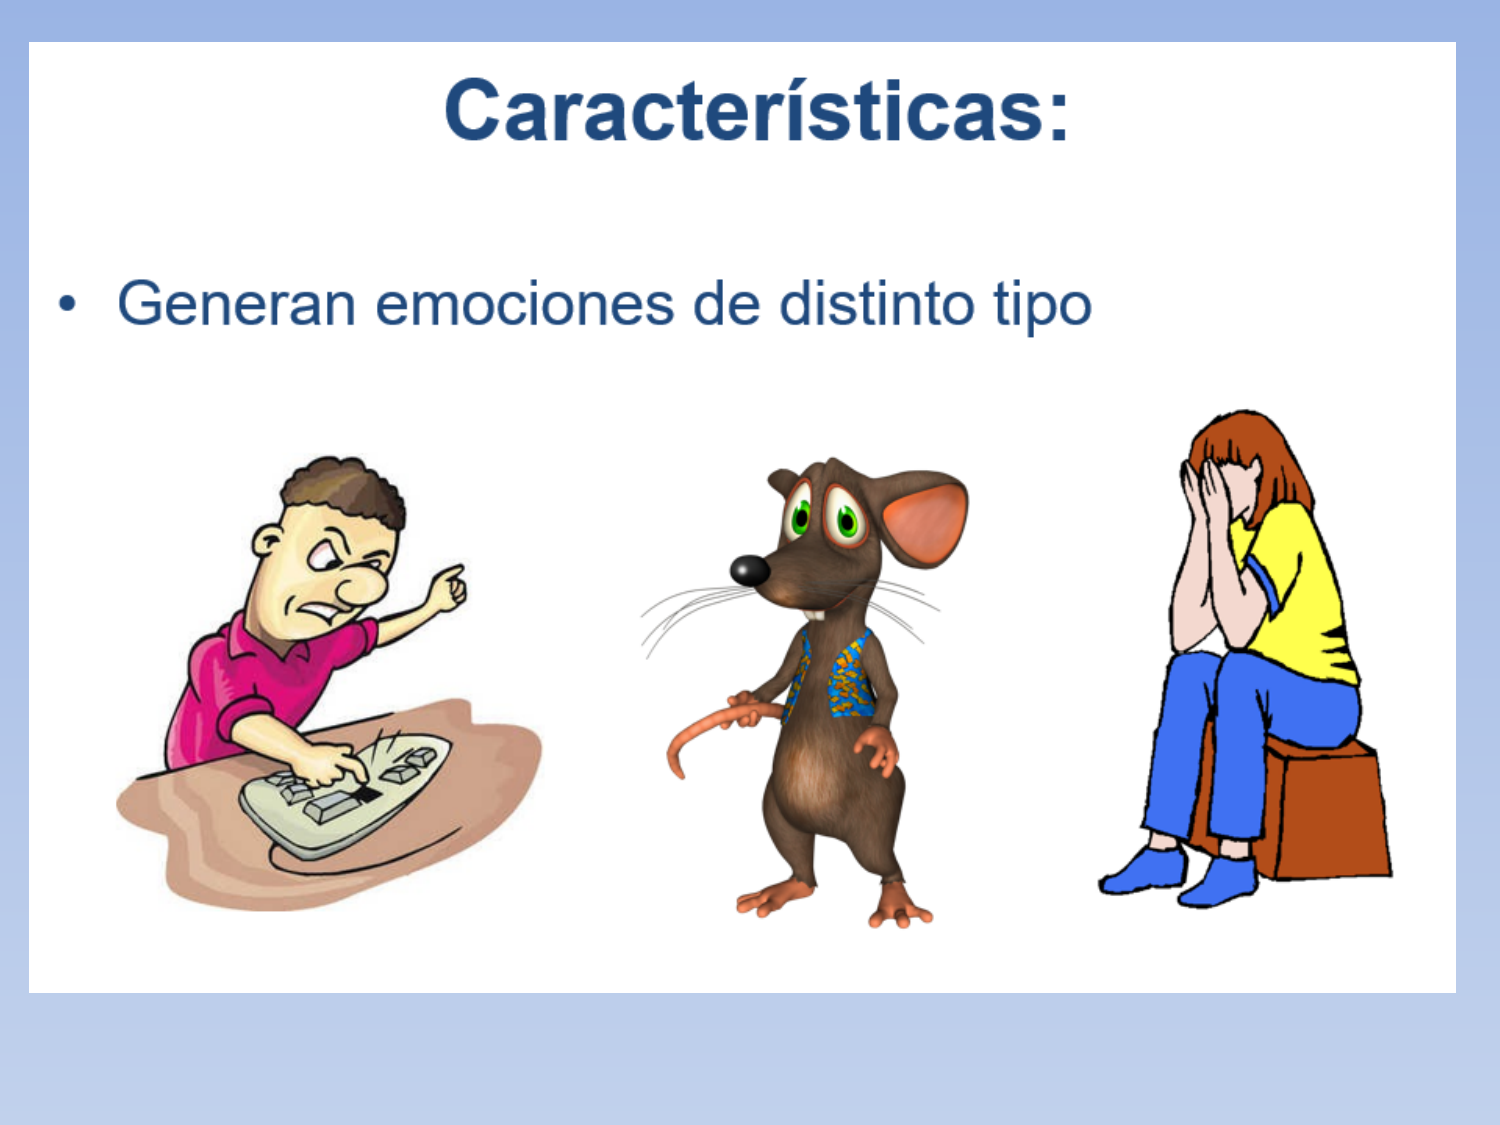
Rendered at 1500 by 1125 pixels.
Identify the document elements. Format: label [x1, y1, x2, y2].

picture [29, 42, 1457, 993]
